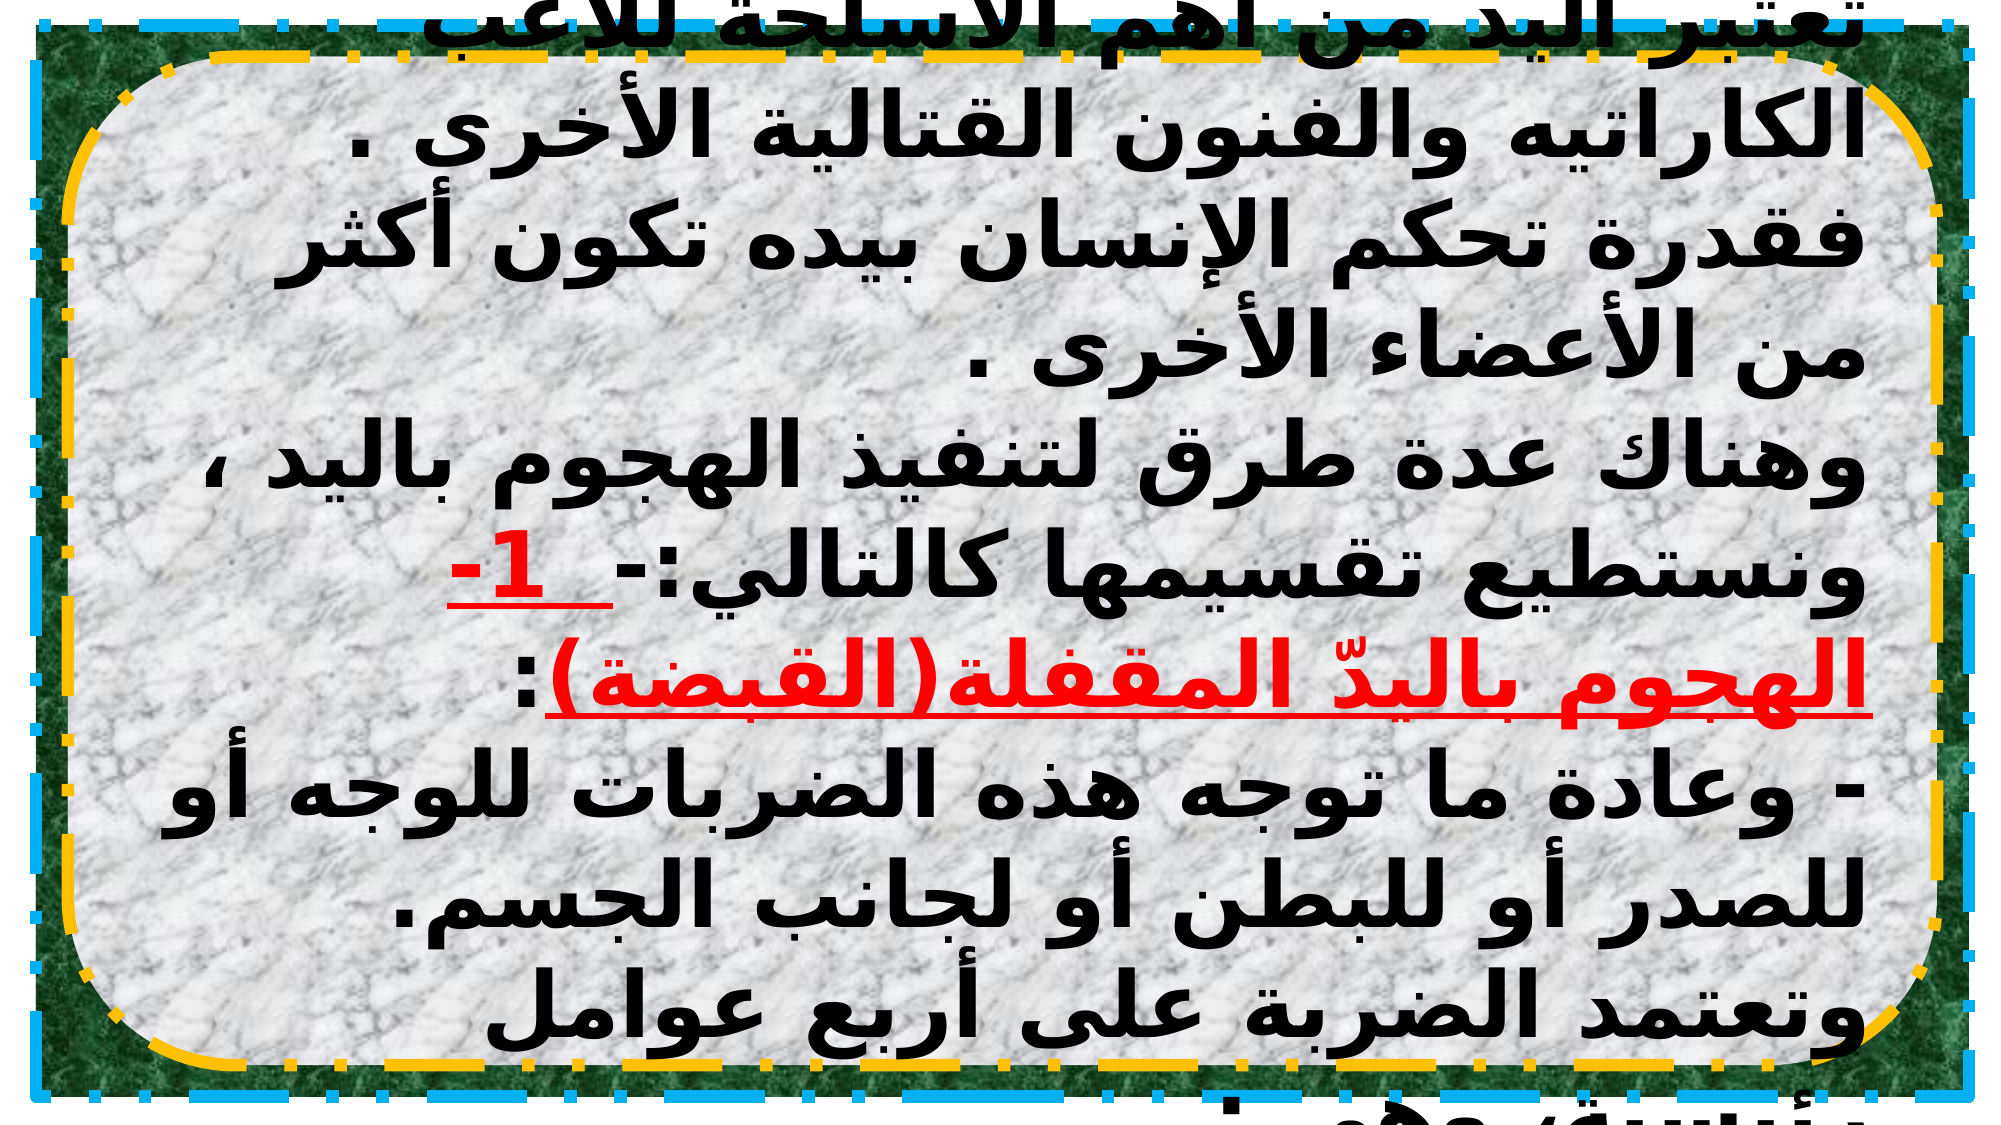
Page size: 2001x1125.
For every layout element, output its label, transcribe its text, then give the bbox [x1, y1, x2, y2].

subtitle [35, 25, 1969, 1097]
text_box تعتبر اليد من أهم الأسلحة للاعب الكاراتيه والفنون القتالية الأخرى . فقدرة تحكم الإنسان بيده تكون أكثر من الأعضاء الأخرى . وهناك عدة طرق لتنفيذ الهجوم باليد ، ونستطيع تقسيمها كالتالي:- 1-الهجوم باليدّ المقفلة(القبضة): - وعادة ما توجه هذه الضربات للوجه أو للصدر أو للبطن أو لجانب الجسم. وتعتمد الضربة على أربع عوامل رئيسية، وهي : [66, 55, 1939, 1067]
